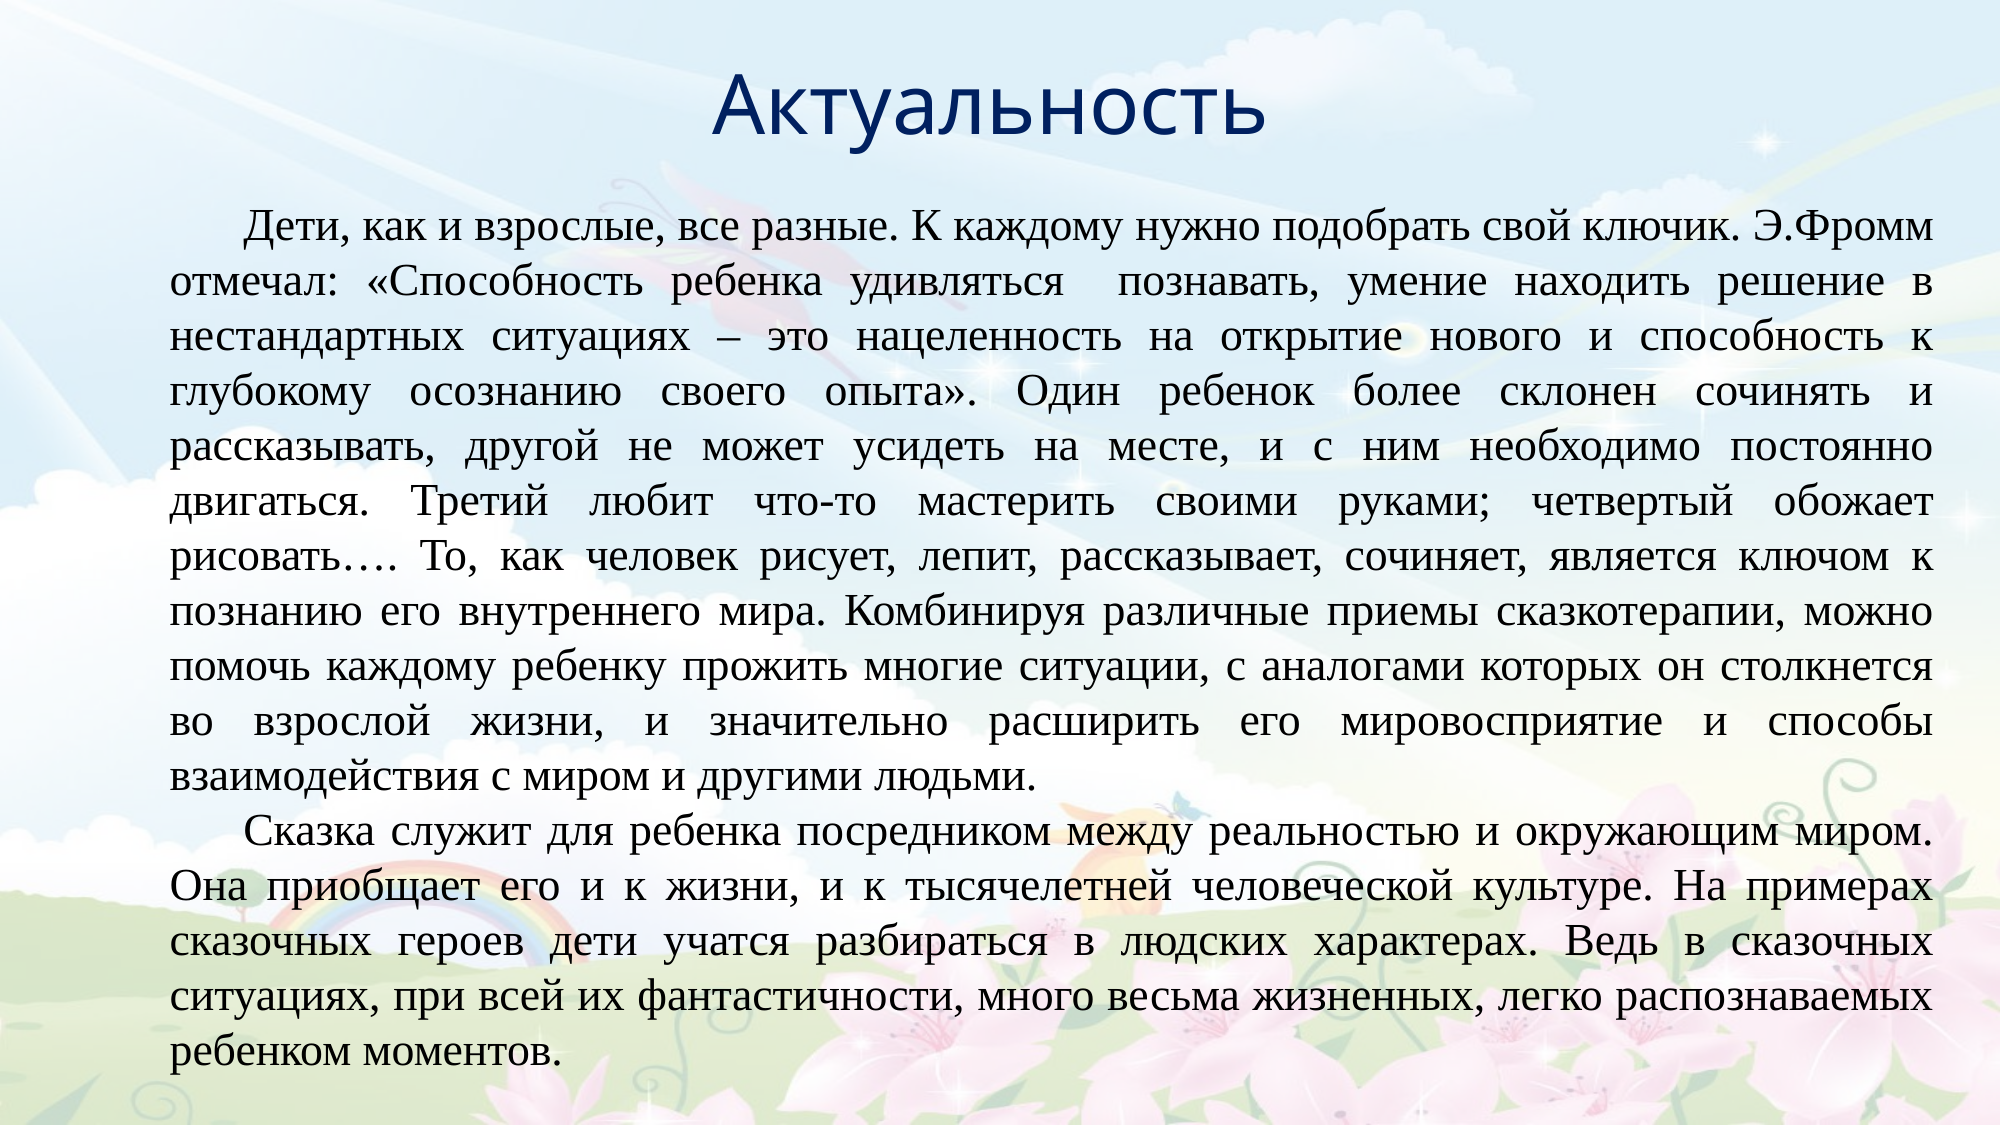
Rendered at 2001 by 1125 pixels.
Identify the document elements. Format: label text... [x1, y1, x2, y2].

title Актуальность [161, 71, 1821, 145]
text_box Дети, как и взрослые, все разные. К каждому нужно подобрать свой ключик. Э.Фромм отмечал: «Способность ребенка удивляться познавать, умение находить решение в нестандартных ситуациях – это нацеленность на открытие нового и способность к глубокому осознанию своего опыта». Один ребенок более склонен сочинять и рассказывать, другой не может усидеть на месте, и с ним необходимо постоянно двигаться. Третий любит что-то мастерить своими руками; четвертый обожает рисовать…. То, как человек рисует, лепит, рассказывает, сочиняет, является ключом к познанию его внутреннего мира. Комбинируя различные приемы сказкотерапии, можно помочь каждому ребенку прожить многие ситуации, с аналогами которых он столкнется во взрослой жизни, и значительно расширить его мировосприятие и способы взаимодействия с миром и другими людьми. Сказка служит для ребенка посредником между реальностью и окружающим миром. Она приобщает его и к жизни, и к тысячелетней человеческой культуре. На примерах сказочных героев дети учатся разбираться в людских характерах. Ведь в сказочных ситуациях, при всей их фантастичности, много весьма жизненных, легко распознаваемых ребенком моментов. [154, 187, 1950, 1082]
